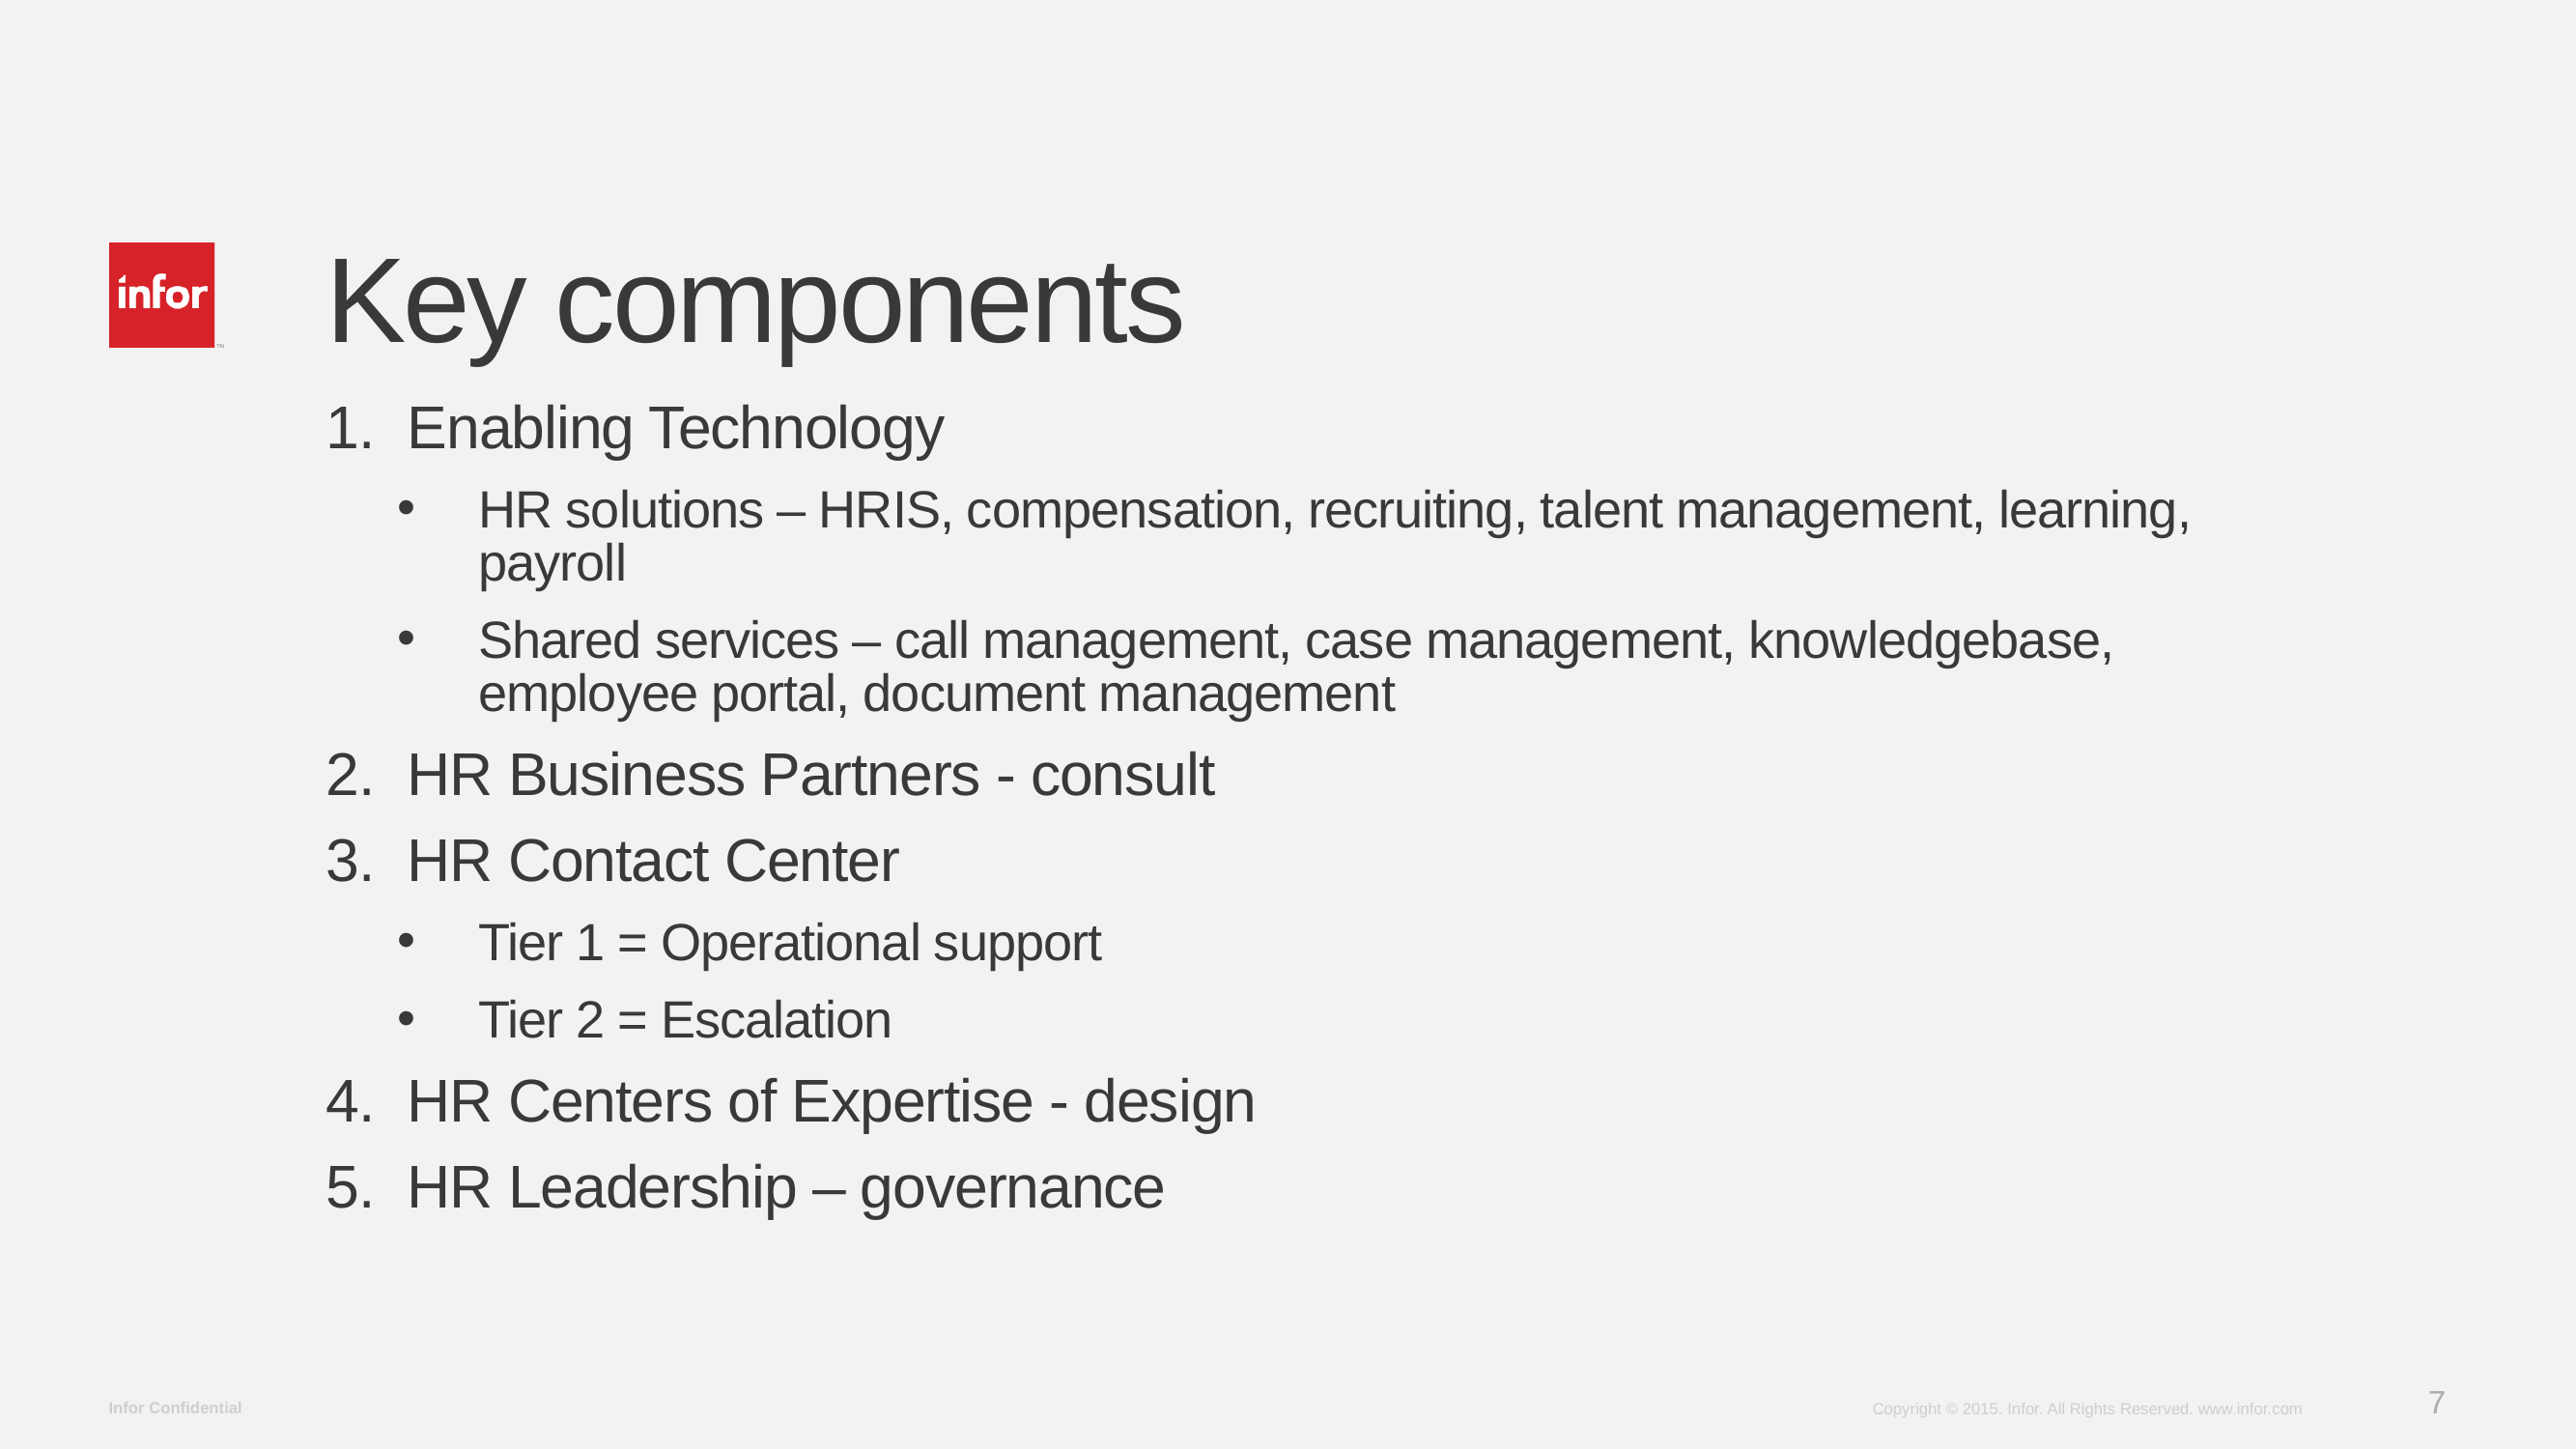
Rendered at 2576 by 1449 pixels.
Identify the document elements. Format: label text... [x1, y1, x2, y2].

list Enabling Technology HR solutions – HRIS, compensation, recruiting, talent management, learning, payroll Shared services – call management, case management, knowledgebase, employee portal, document management HR Business Partners - consult HR Contact Center Tier 1 = Operational support Tier 2 = Escalation HR Centers of Expertise - design HR Leadership – governance [326, 387, 2299, 1302]
picture [109, 242, 224, 348]
title Key components [326, 77, 2299, 368]
